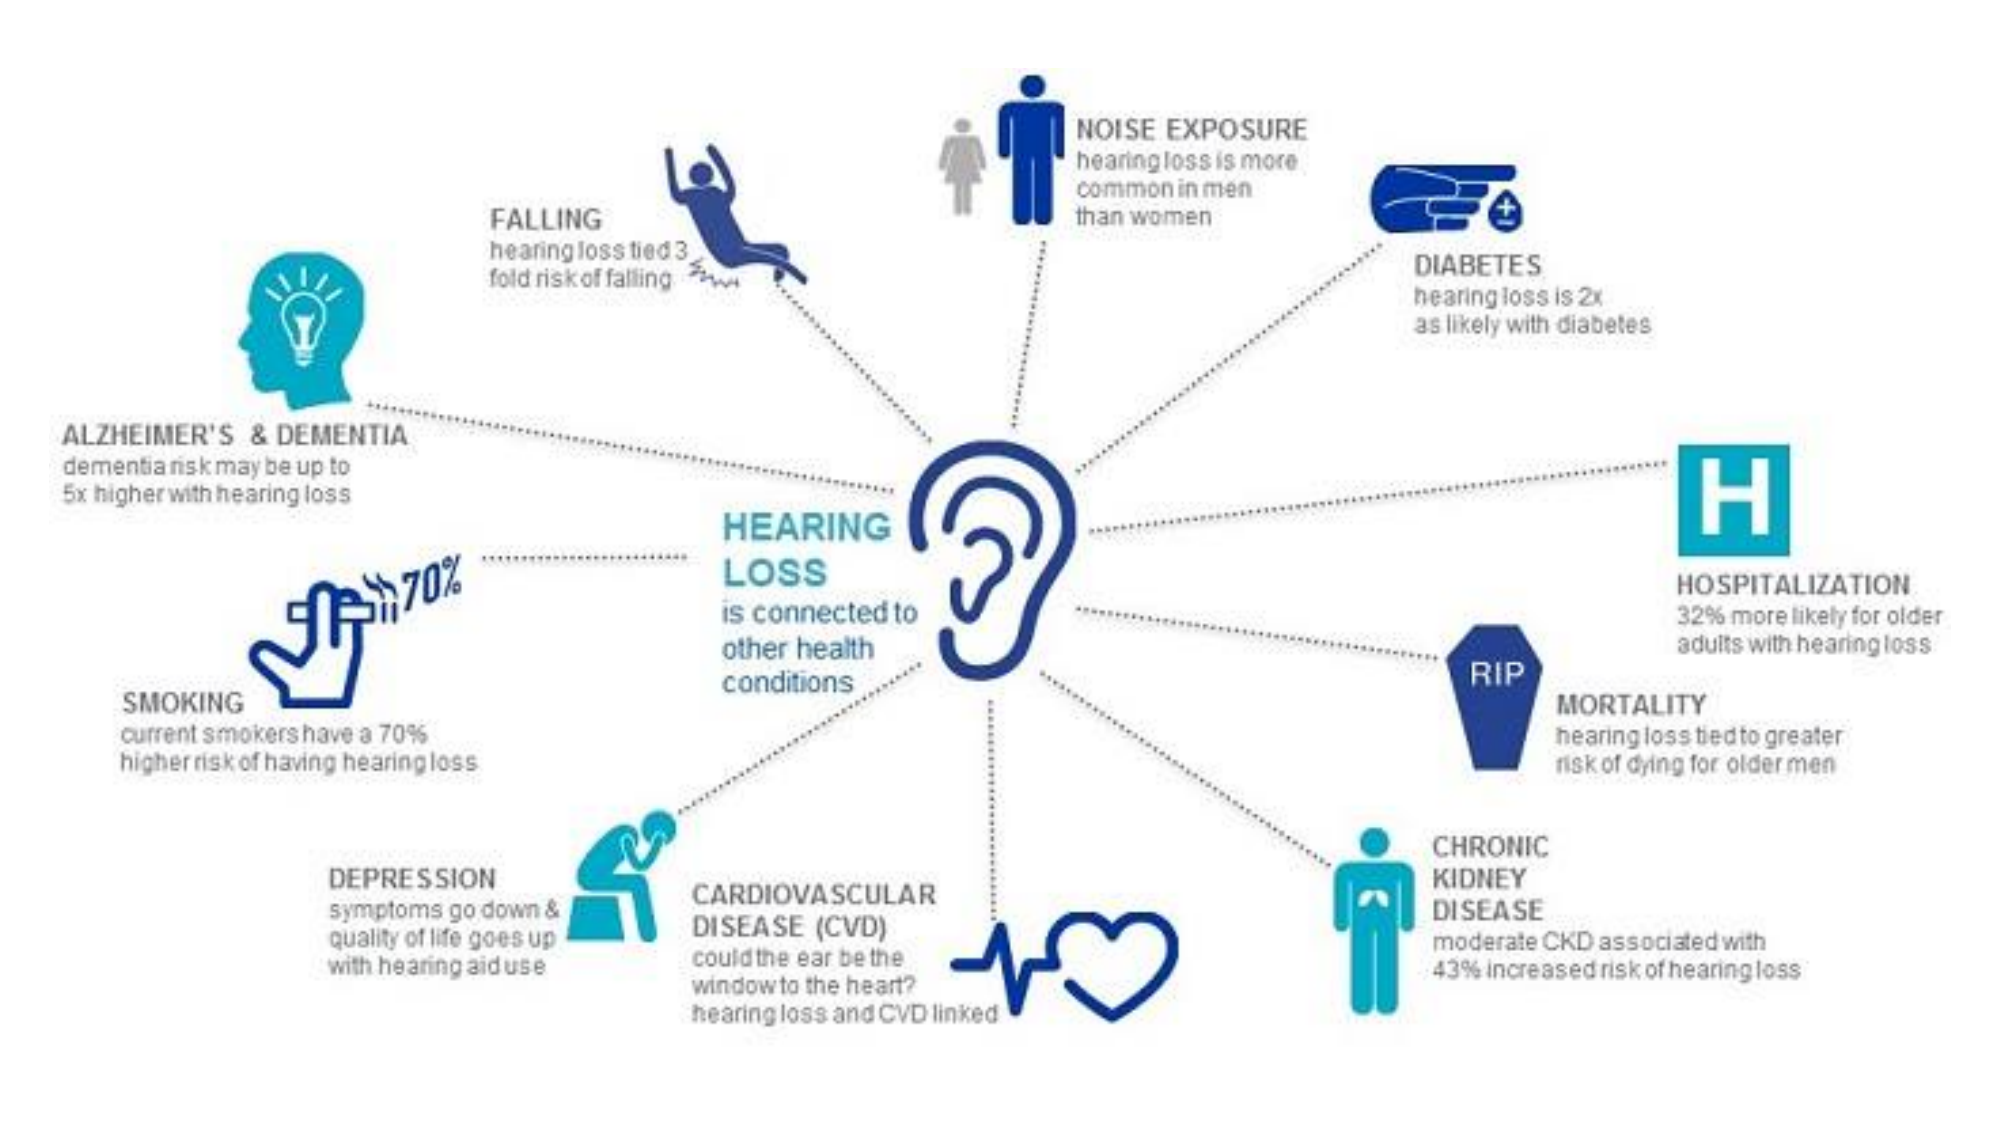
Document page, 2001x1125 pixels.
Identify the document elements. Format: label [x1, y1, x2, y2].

picture [49, 68, 1951, 1057]
